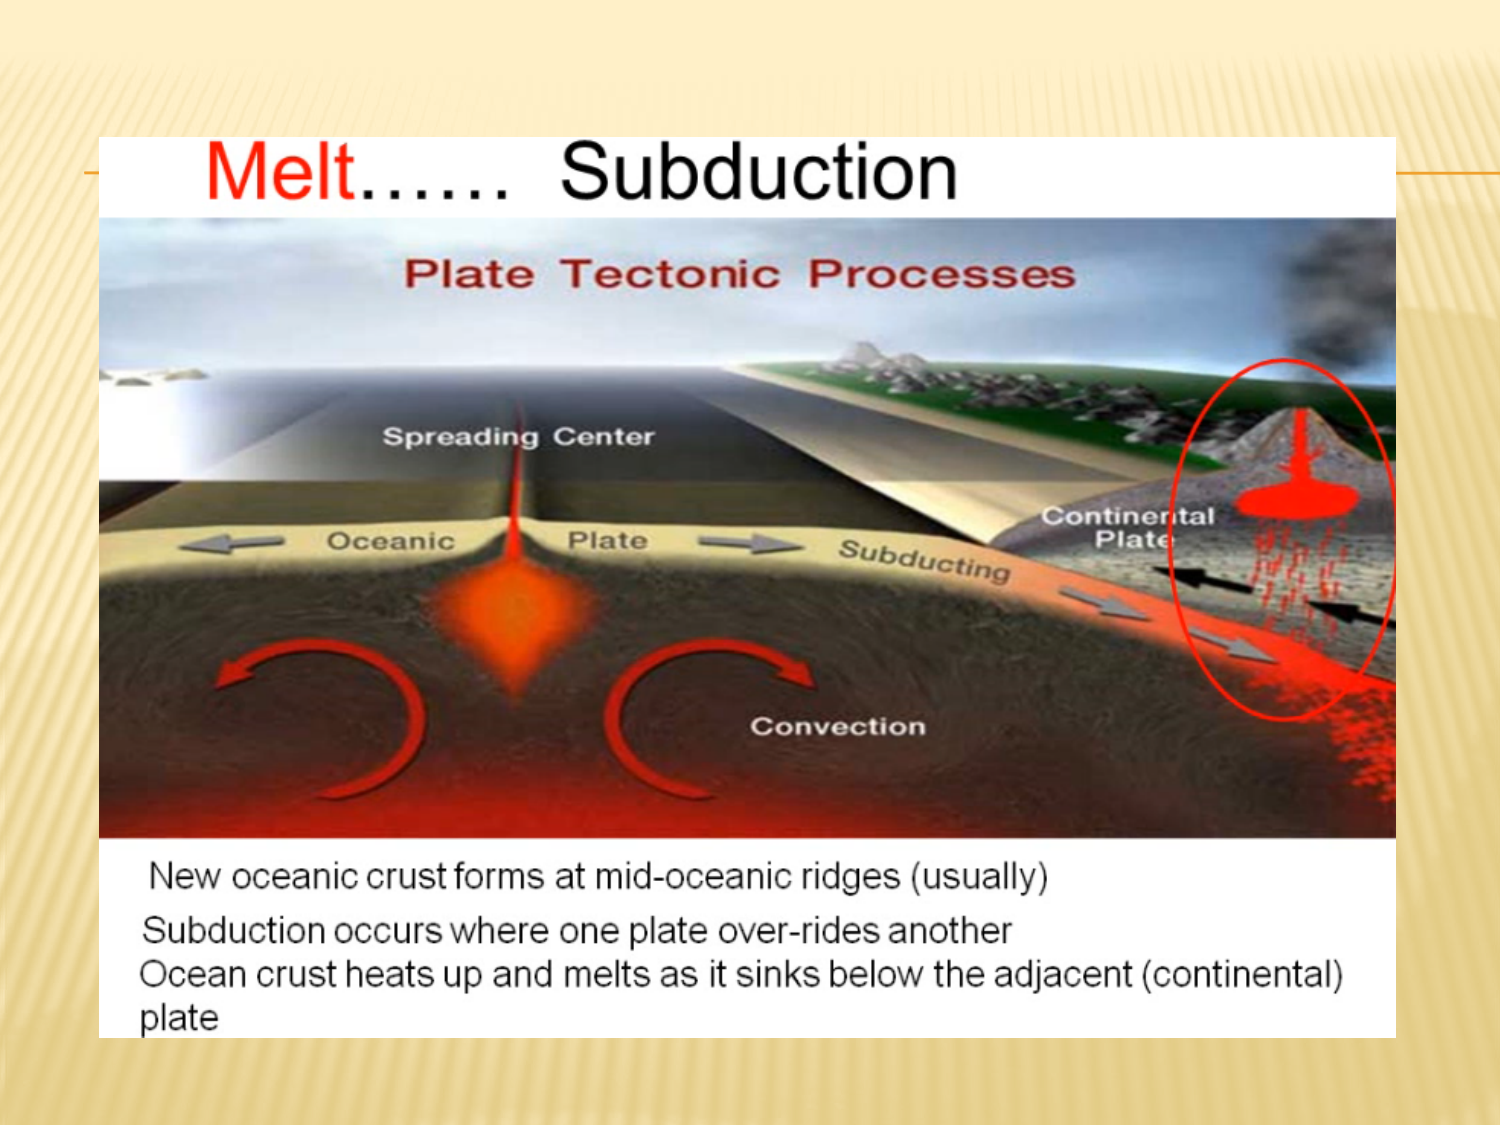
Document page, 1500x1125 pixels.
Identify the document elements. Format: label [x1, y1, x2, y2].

list [99, 137, 1397, 1038]
